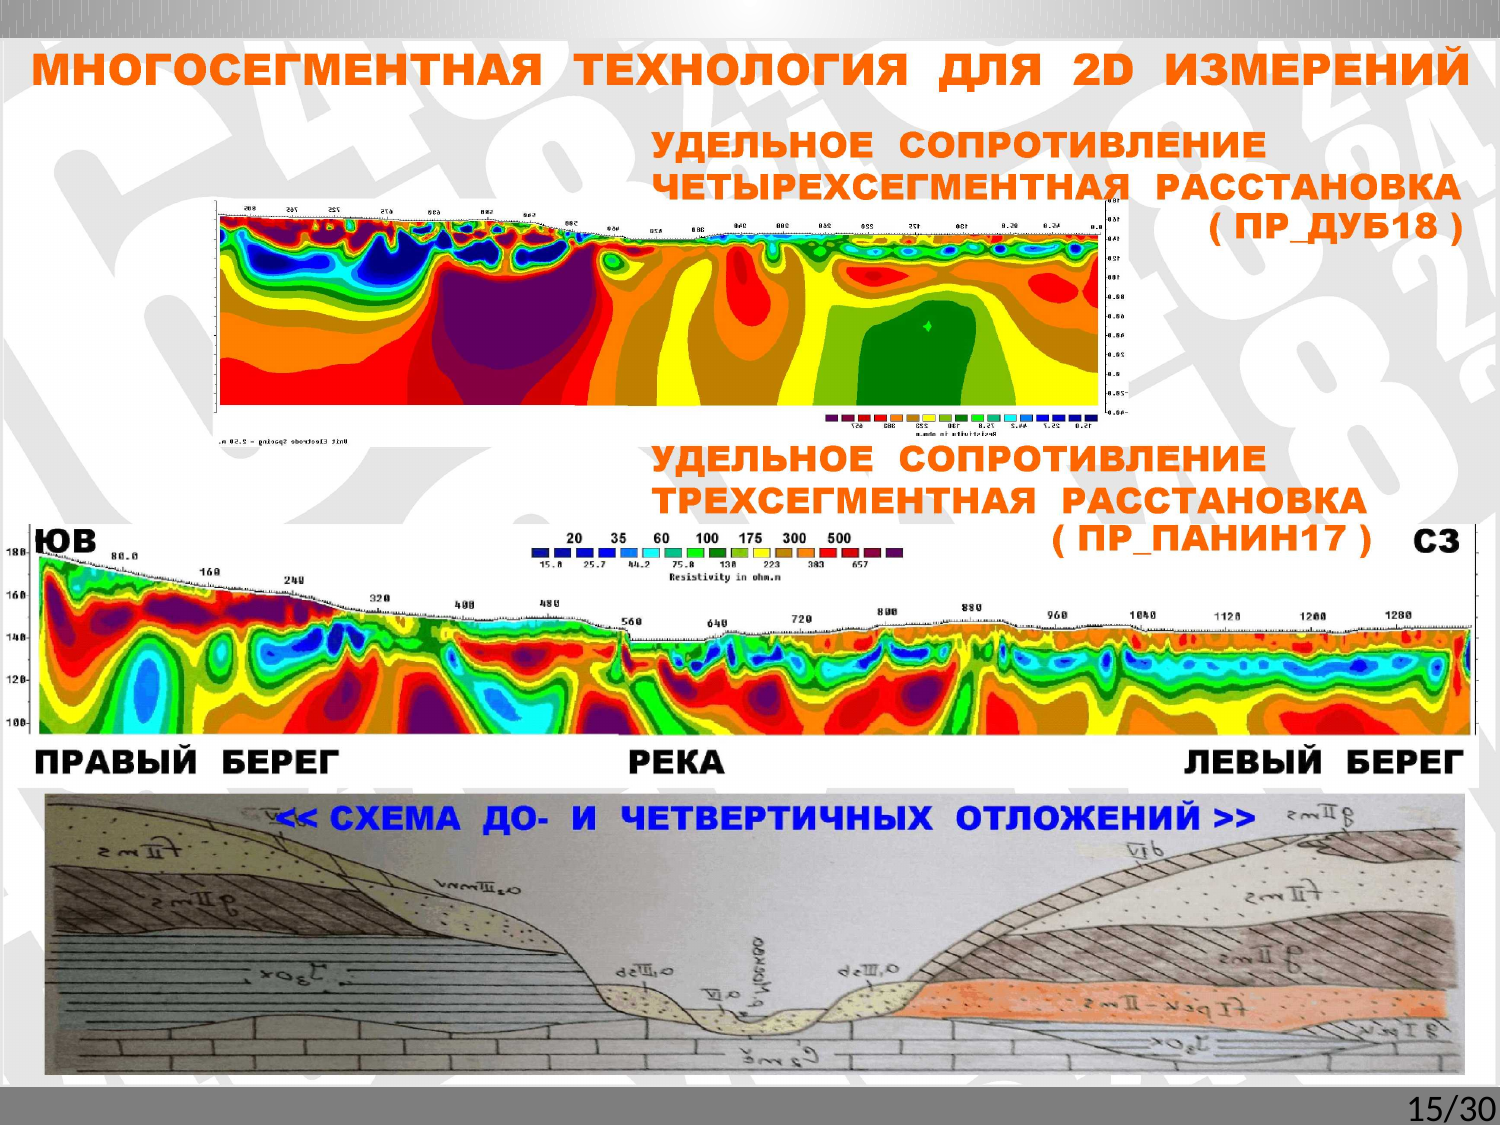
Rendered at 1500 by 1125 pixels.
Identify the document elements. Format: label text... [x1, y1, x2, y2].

picture [0, 38, 1500, 1087]
text_box 15/30 [1391, 1094, 1500, 1125]
